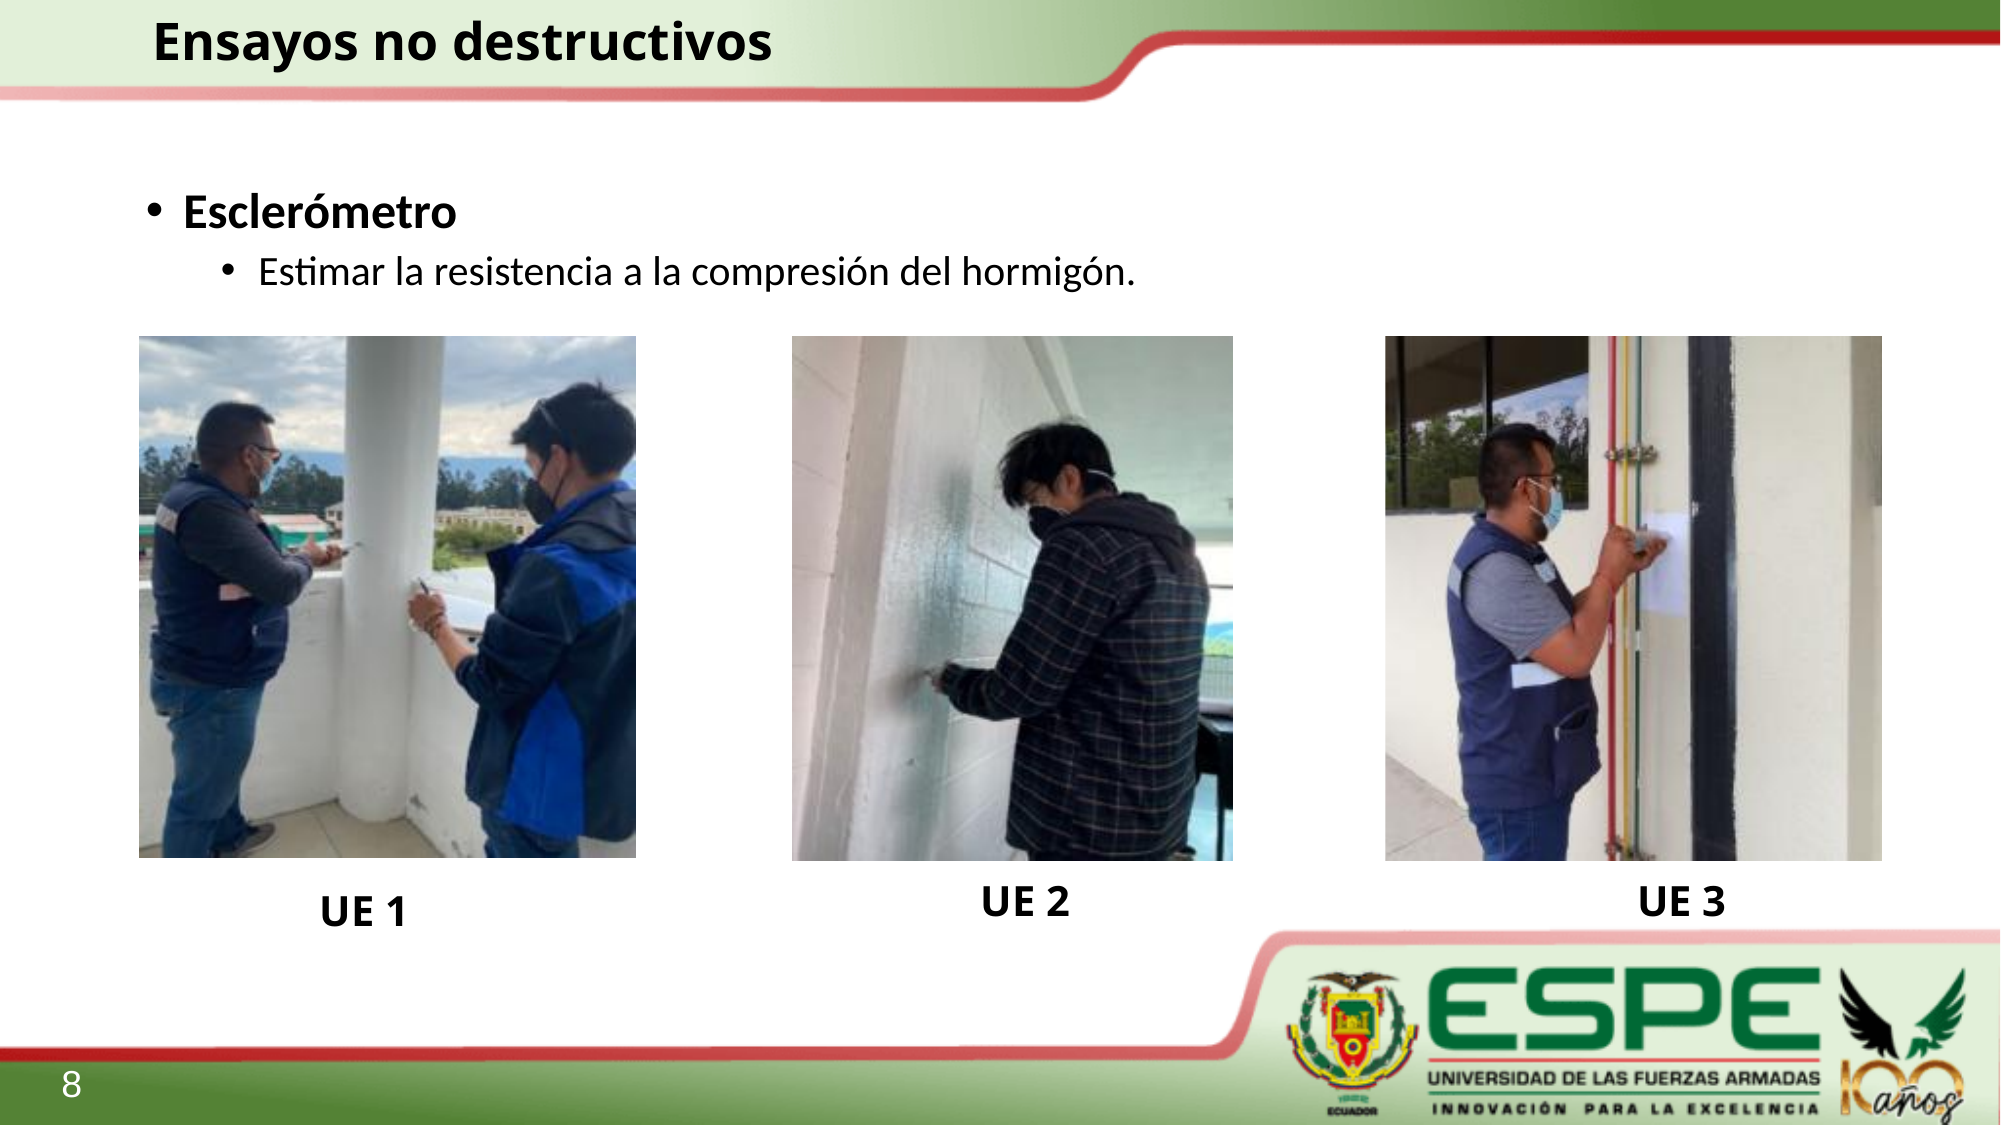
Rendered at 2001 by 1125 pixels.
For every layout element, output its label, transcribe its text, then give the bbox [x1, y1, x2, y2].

title Ensayos no destructivos [137, 0, 792, 87]
list Esclerómetro Estimar la resistencia a la compresión del hormigón. [130, 177, 1856, 892]
picture [0, 0, 2001, 1125]
text_box UE 2 [965, 867, 1135, 933]
text_box UE 3 [1622, 867, 1791, 933]
text_box UE 1 [304, 876, 474, 942]
text_box 8 [46, 1052, 497, 1113]
